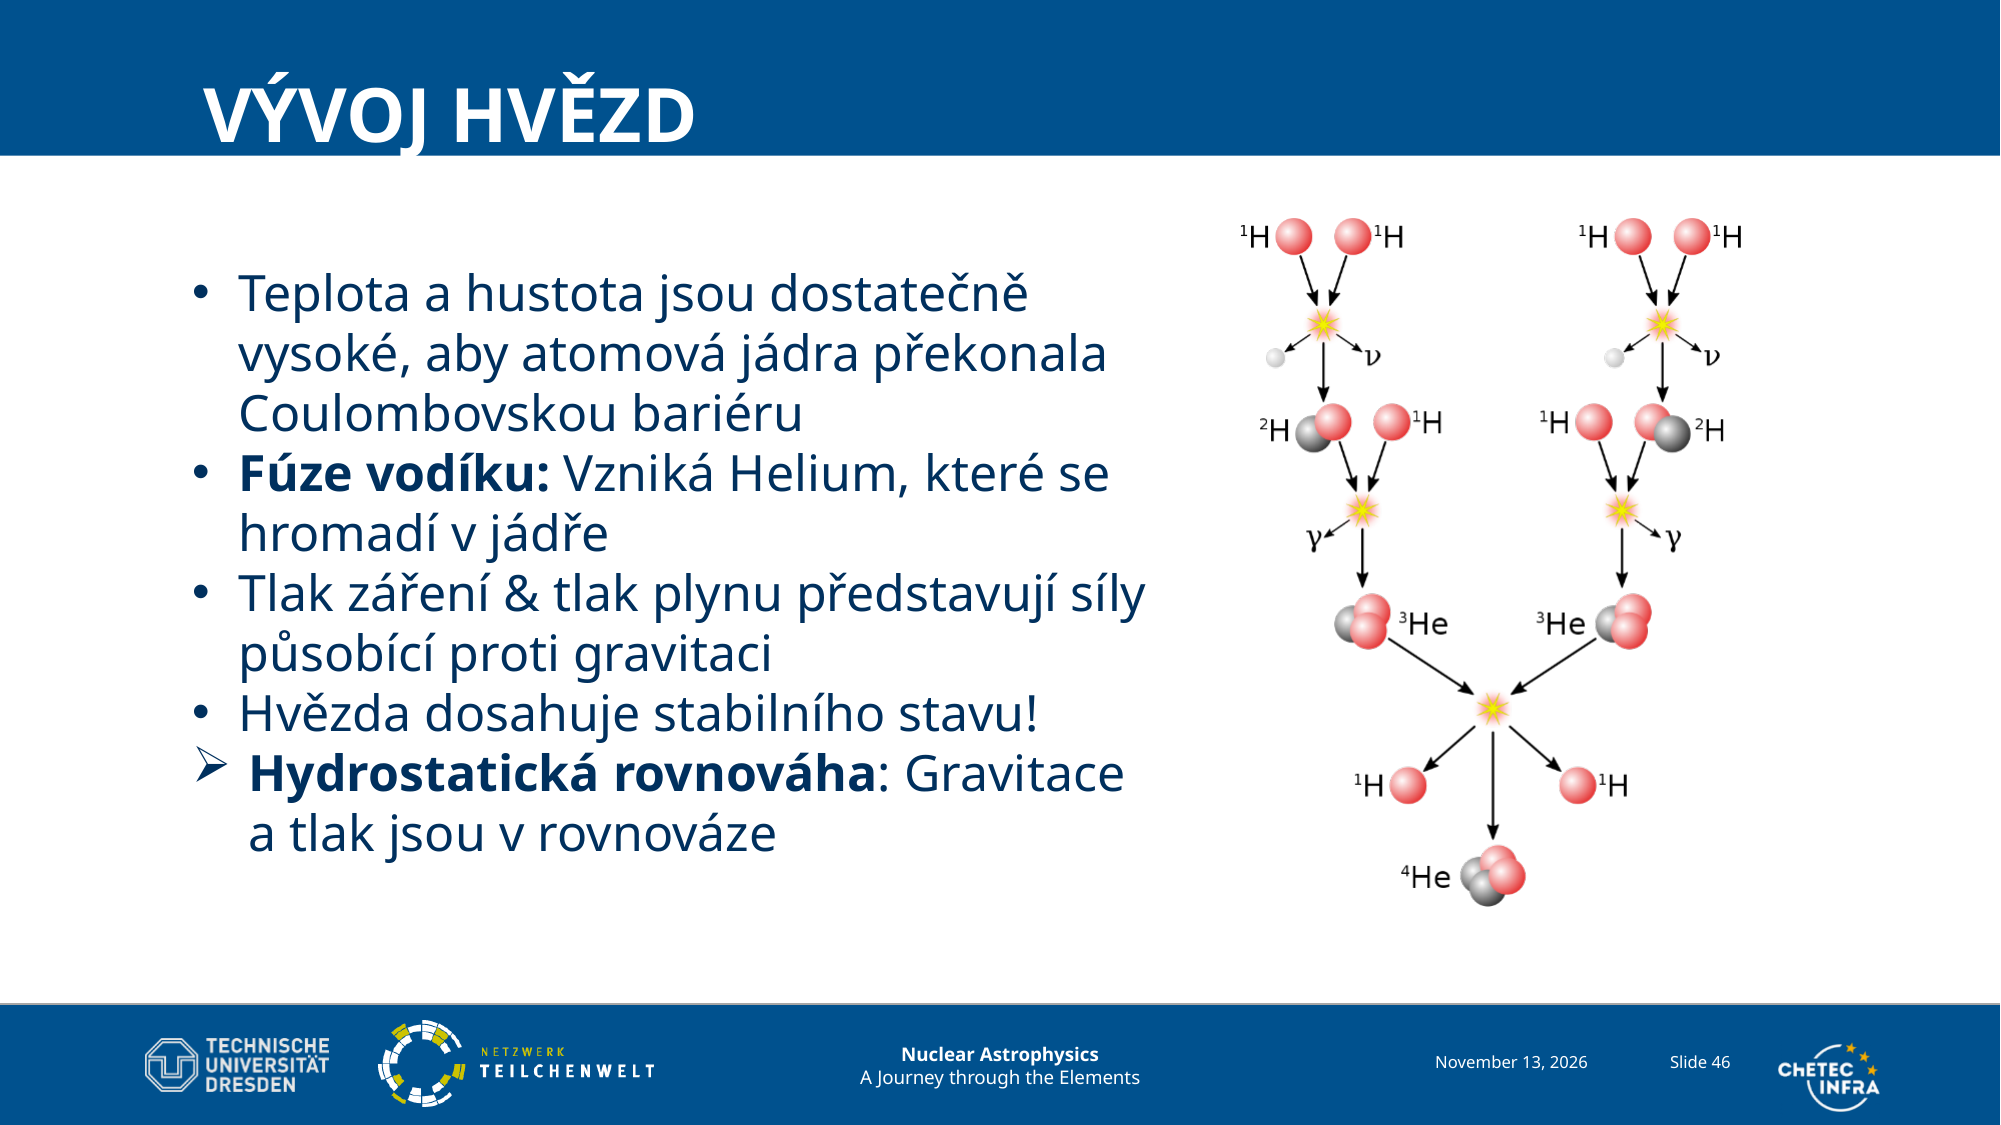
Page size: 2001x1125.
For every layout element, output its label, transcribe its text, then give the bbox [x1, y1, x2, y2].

picture [378, 1020, 654, 1107]
title Vývoj hvězd [203, 56, 1880, 169]
text_box Teplota a hustota jsou dostatečně vysoké, aby atomová jádra překonala Coulombovskou bariéru Fúze vodíku: Vzniká Helium, které se hromadí v jádře Tlak záření & tlak plynu představují síly působící proti gravitaci Hvězda dosahuje stabilního stavu! Hydrostatická rovnováha: Gravitace a tlak jsou v rovnováze [177, 253, 1171, 869]
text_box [1203, 207, 1784, 983]
picture [1778, 1033, 1880, 1121]
